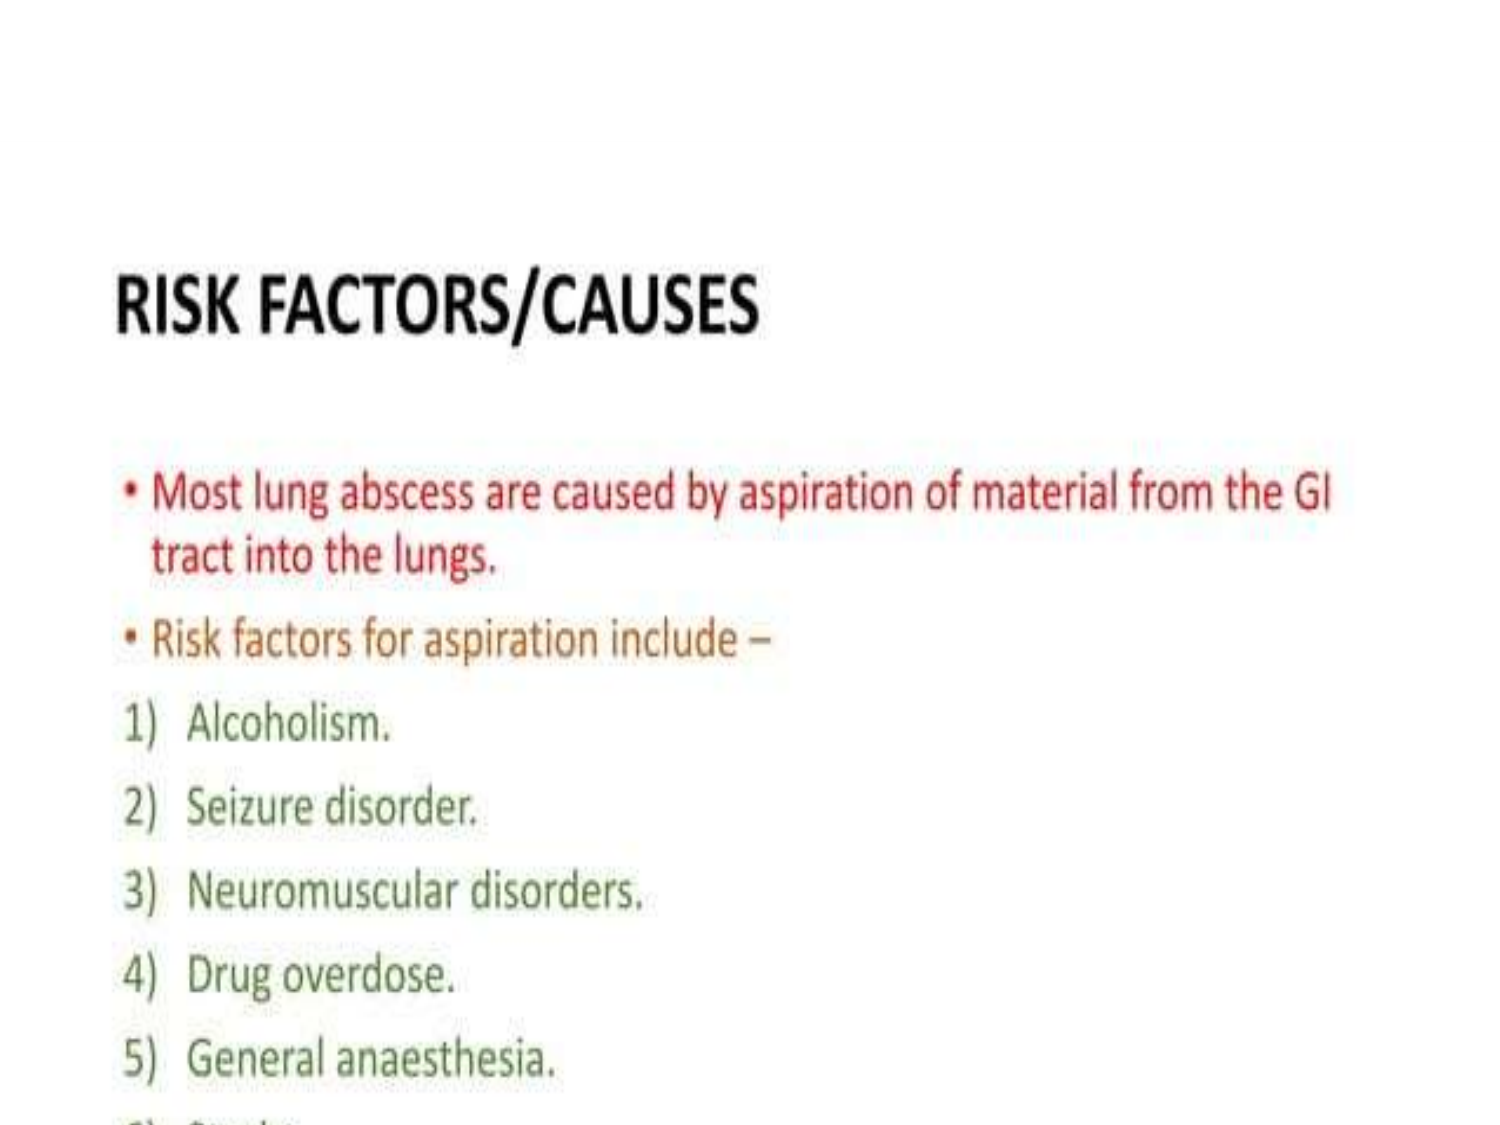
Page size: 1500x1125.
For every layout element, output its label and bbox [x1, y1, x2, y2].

picture [0, 139, 1500, 1125]
